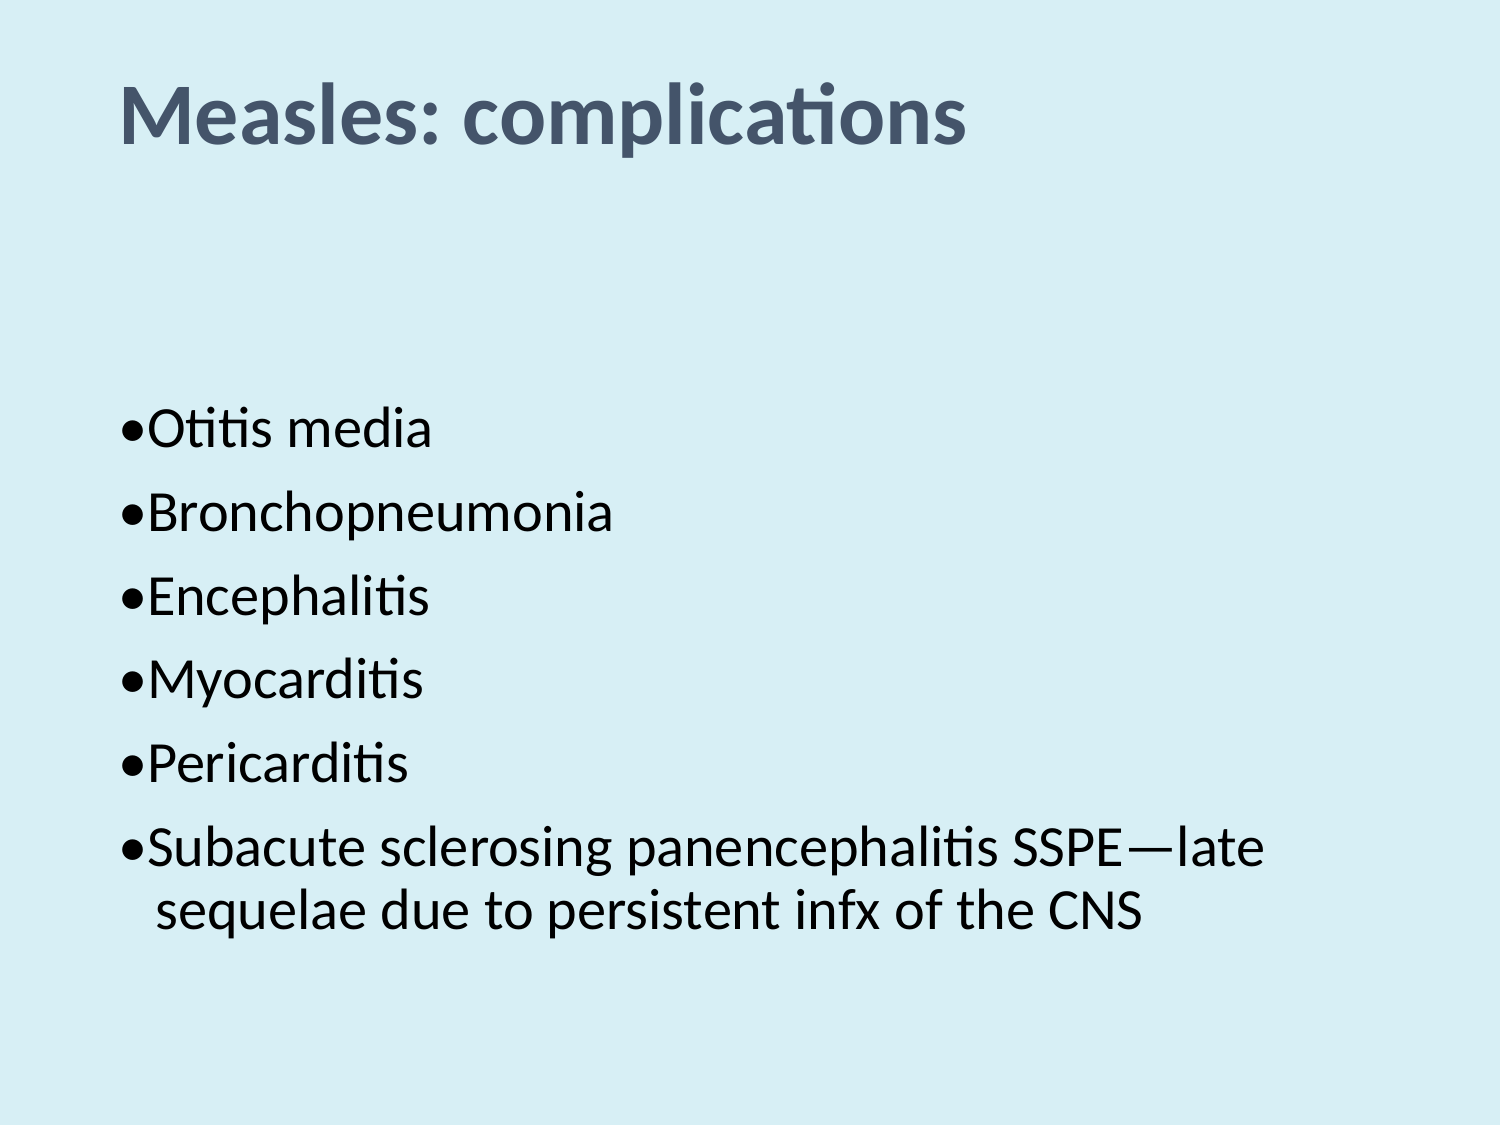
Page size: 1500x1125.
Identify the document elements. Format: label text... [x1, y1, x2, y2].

list •Otitis media •Bronchopneumonia •Encephalitis •Myocarditis •Pericarditis •Subacute sclerosing panencephalitis SSPE—late sequelae due to persistent infx of the CNS [103, 299, 1397, 1014]
title Measles: complications [103, 59, 1397, 278]
